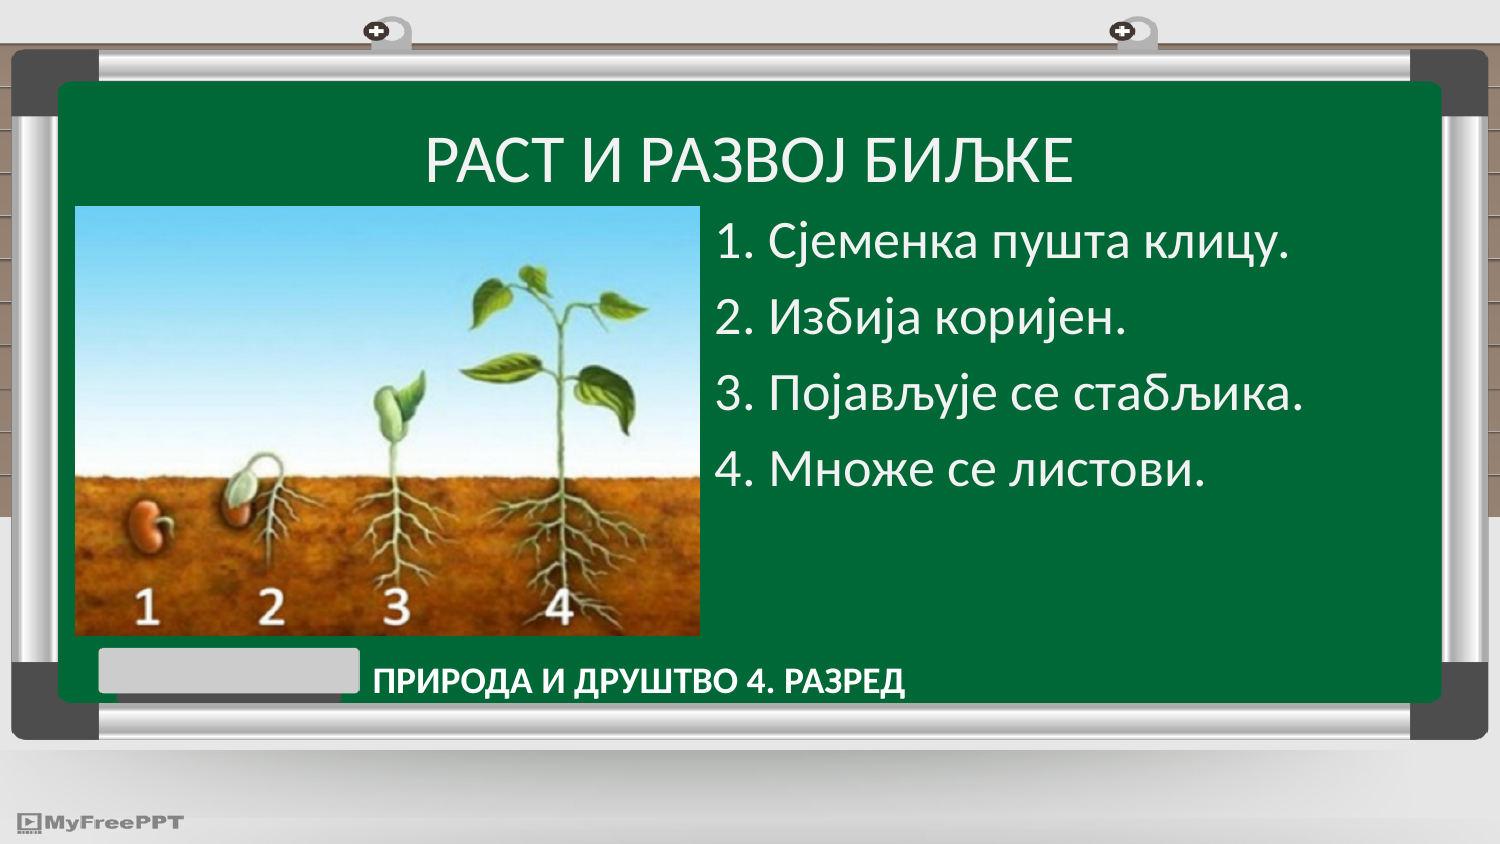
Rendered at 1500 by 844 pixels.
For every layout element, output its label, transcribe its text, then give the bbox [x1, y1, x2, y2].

text_box ПРИРОДА И ДРУШТВО 4. РАЗРЕД [349, 608, 1051, 709]
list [74, 206, 701, 636]
picture [0, 0, 1500, 844]
list 1. Сјеменка пушта клицу. 2. Избија коријен. 3. Појављује се стабљика. 4. Множе се листови. [699, 196, 1425, 754]
title РАСТ И РАЗВОЈ БИЉКЕ [75, 93, 1425, 205]
